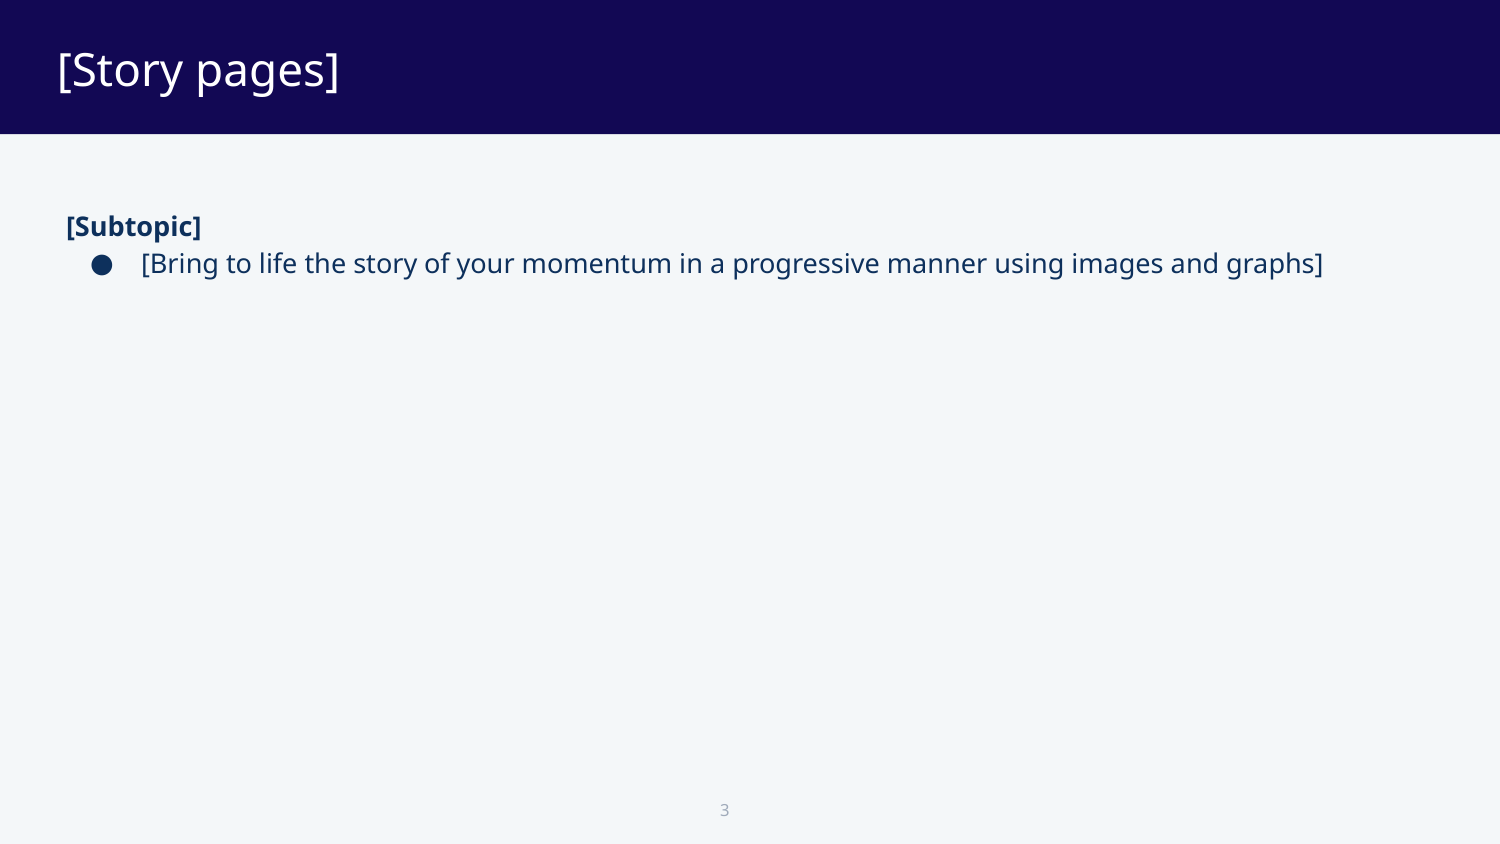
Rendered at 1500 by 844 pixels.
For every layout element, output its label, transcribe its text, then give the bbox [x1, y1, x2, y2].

list [Subtopic] [Bring to life the story of your momentum in a progressive manner using images and graphs] [51, 189, 1449, 684]
title [Story pages] [41, 25, 1440, 120]
slide_number ‹#› [396, 779, 1055, 844]
